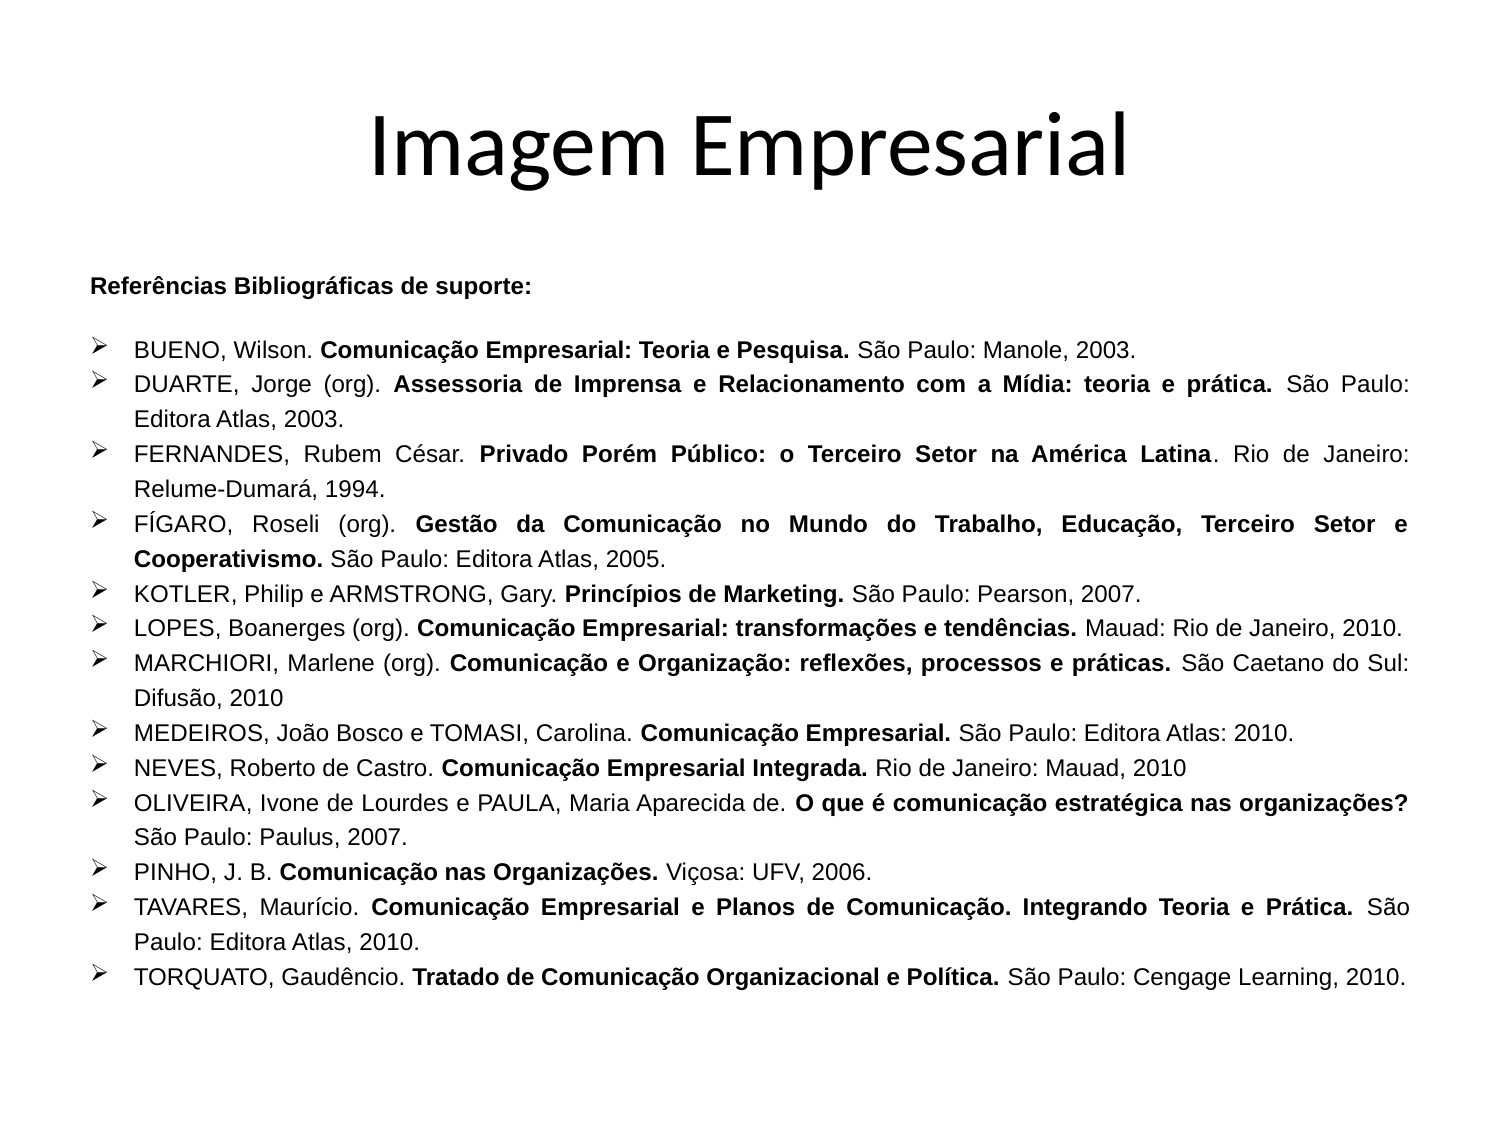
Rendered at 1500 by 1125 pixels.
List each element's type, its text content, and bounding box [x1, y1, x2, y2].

list Referências Bibliográficas de suporte: BUENO, Wilson. Comunicação Empresarial: Teoria e Pesquisa. São Paulo: Manole, 2003. DUARTE, Jorge (org). Assessoria de Imprensa e Relacionamento com a Mídia: teoria e prática. São Paulo: Editora Atlas, 2003. FERNANDES, Rubem César. Privado Porém Público: o Terceiro Setor na América Latina. Rio de Janeiro: Relume-Dumará, 1994. FÍGARO, Roseli (org). Gestão da Comunicação no Mundo do Trabalho, Educação, Terceiro Setor e Cooperativismo. São Paulo: Editora Atlas, 2005. KOTLER, Philip e ARMSTRONG, Gary. Princípios de Marketing. São Paulo: Pearson, 2007. LOPES, Boanerges (org). Comunicação Empresarial: transformações e tendências. Mauad: Rio de Janeiro, 2010. MARCHIORI, Marlene (org). Comunicação e Organização: reflexões, processos e práticas. São Caetano do Sul: Difusão, 2010 MEDEIROS, João Bosco e TOMASI, Carolina. Comunicação Empresarial. São Paulo: Editora Atlas: 2010. NEVES, Roberto de Castro. Comunicação Empresarial Integrada. Rio de Janeiro: Mauad, 2010 OLIVEIRA, Ivone de Lourdes e PAULA, Maria Aparecida de. O que é comunicação estratégica nas organizações? São Paulo: Paulus, 2007. PINHO, J. B. Comunicação nas Organizações. Viçosa: UFV, 2006. TAVARES, Maurício. Comunicação Empresarial e Planos de Comunicação. Integrando Teoria e Prática. São Paulo: Editora Atlas, 2010. TORQUATO, Gaudêncio. Tratado de Comunicação Organizacional e Política. São Paulo: Cengage Learning, 2010. [75, 262, 1425, 1005]
title Imagem Empresarial [75, 45, 1425, 233]
